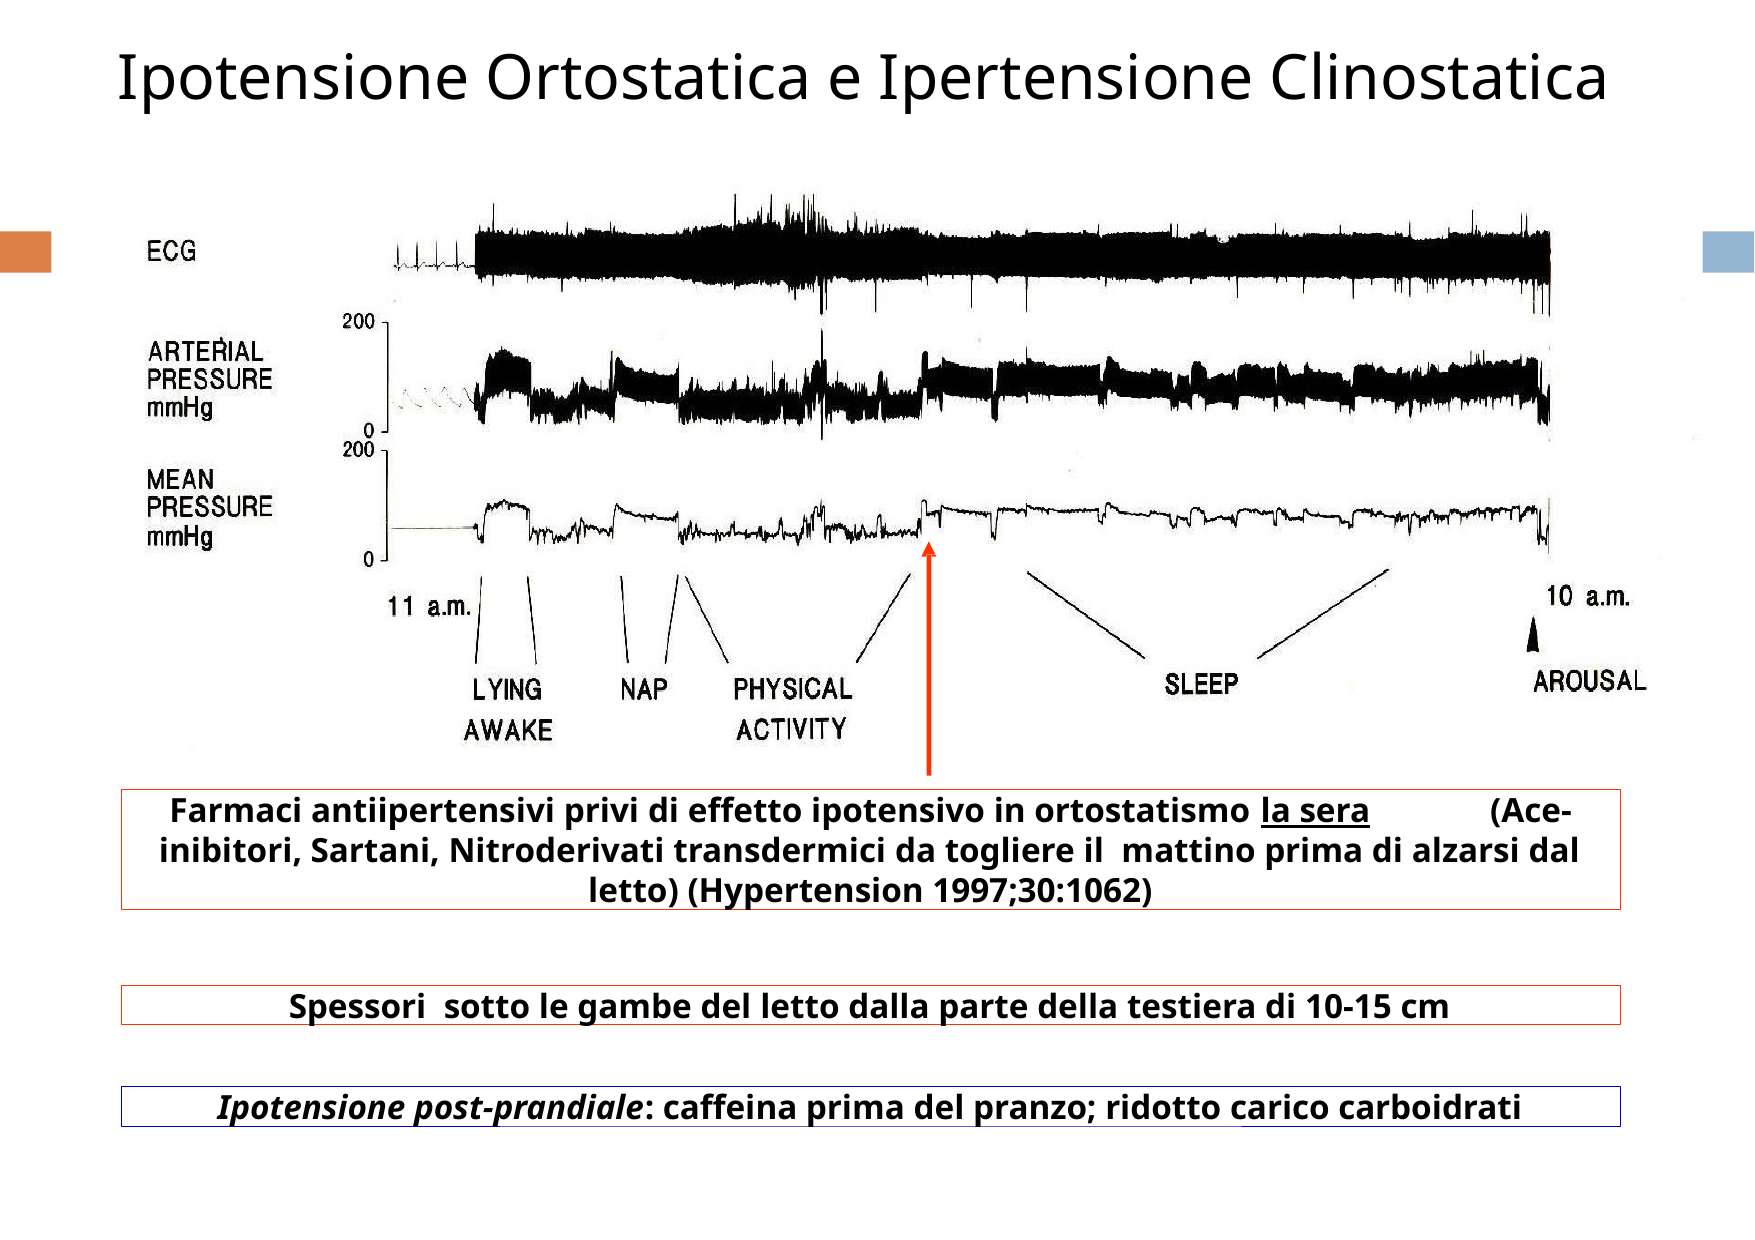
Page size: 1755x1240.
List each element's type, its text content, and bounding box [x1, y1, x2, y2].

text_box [921, 541, 937, 777]
text_box Ipotensione post-prandiale: caffeina prima del pranzo; ridotto carico carboidrati [120, 1086, 1621, 1127]
text_box Farmaci antiipertensivi privi di effetto ipotensivo in ortostatismo la sera (Ace- inibitori, Sartani, Nitroderivati transdermici da togliere il mattino prima di alzarsi dal letto) (Hypertension 1997;30:1062) [120, 789, 1621, 909]
text_box Spessori sotto le gambe del letto dalla parte della testiera di 10-15 cm [120, 984, 1621, 1025]
text_box [51, 177, 1703, 751]
text_box Ipotensione Ortostatica e Ipertensione Clinostatica [82, 36, 1647, 112]
